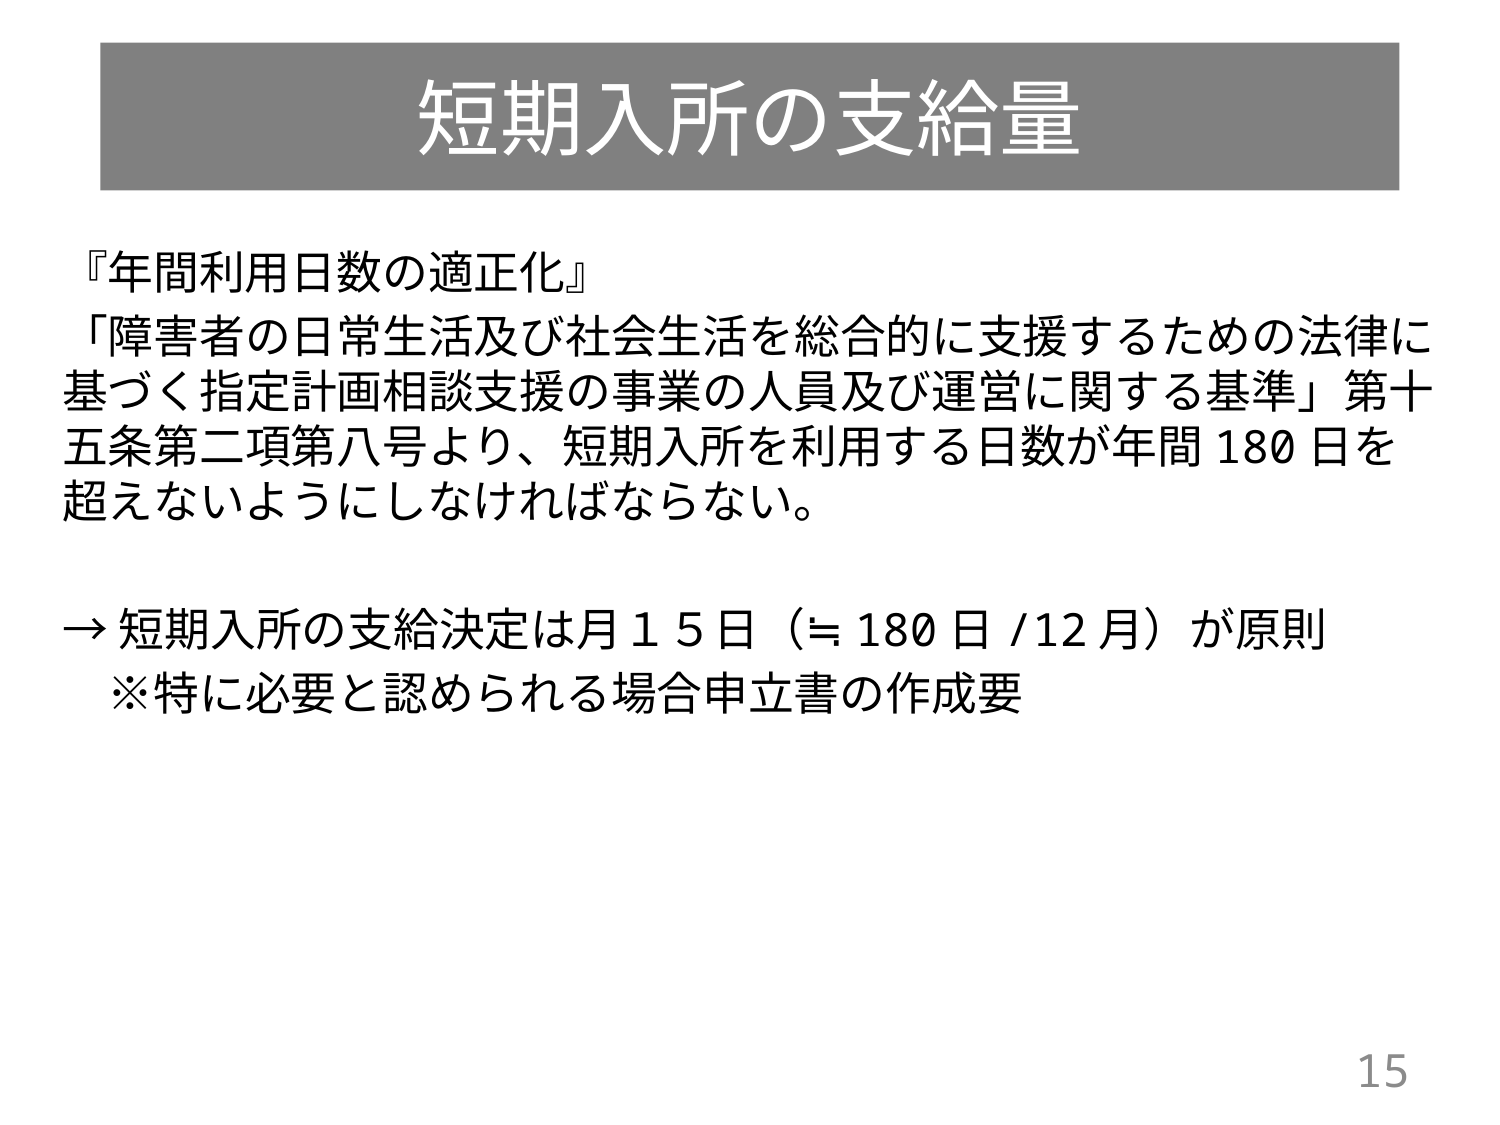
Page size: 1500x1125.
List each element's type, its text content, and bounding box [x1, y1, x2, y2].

slide_number 15 [1074, 1042, 1425, 1103]
list 『年間利用日数の適正化』 「障害者の日常生活及び社会生活を総合的に支援するための法律に基づく指定計画相談支援の事業の人員及び運営に関する基準」第十五条第二項第八号より、短期入所を利用する日数が年間180日を超えないようにしなければならない。 →短期入所の支給決定は月１５日（≒180日/12月）が原則 ※特に必要と認められる場合申立書の作成要 [47, 236, 1453, 1125]
text_box 短期入所の支給量 [100, 42, 1400, 191]
